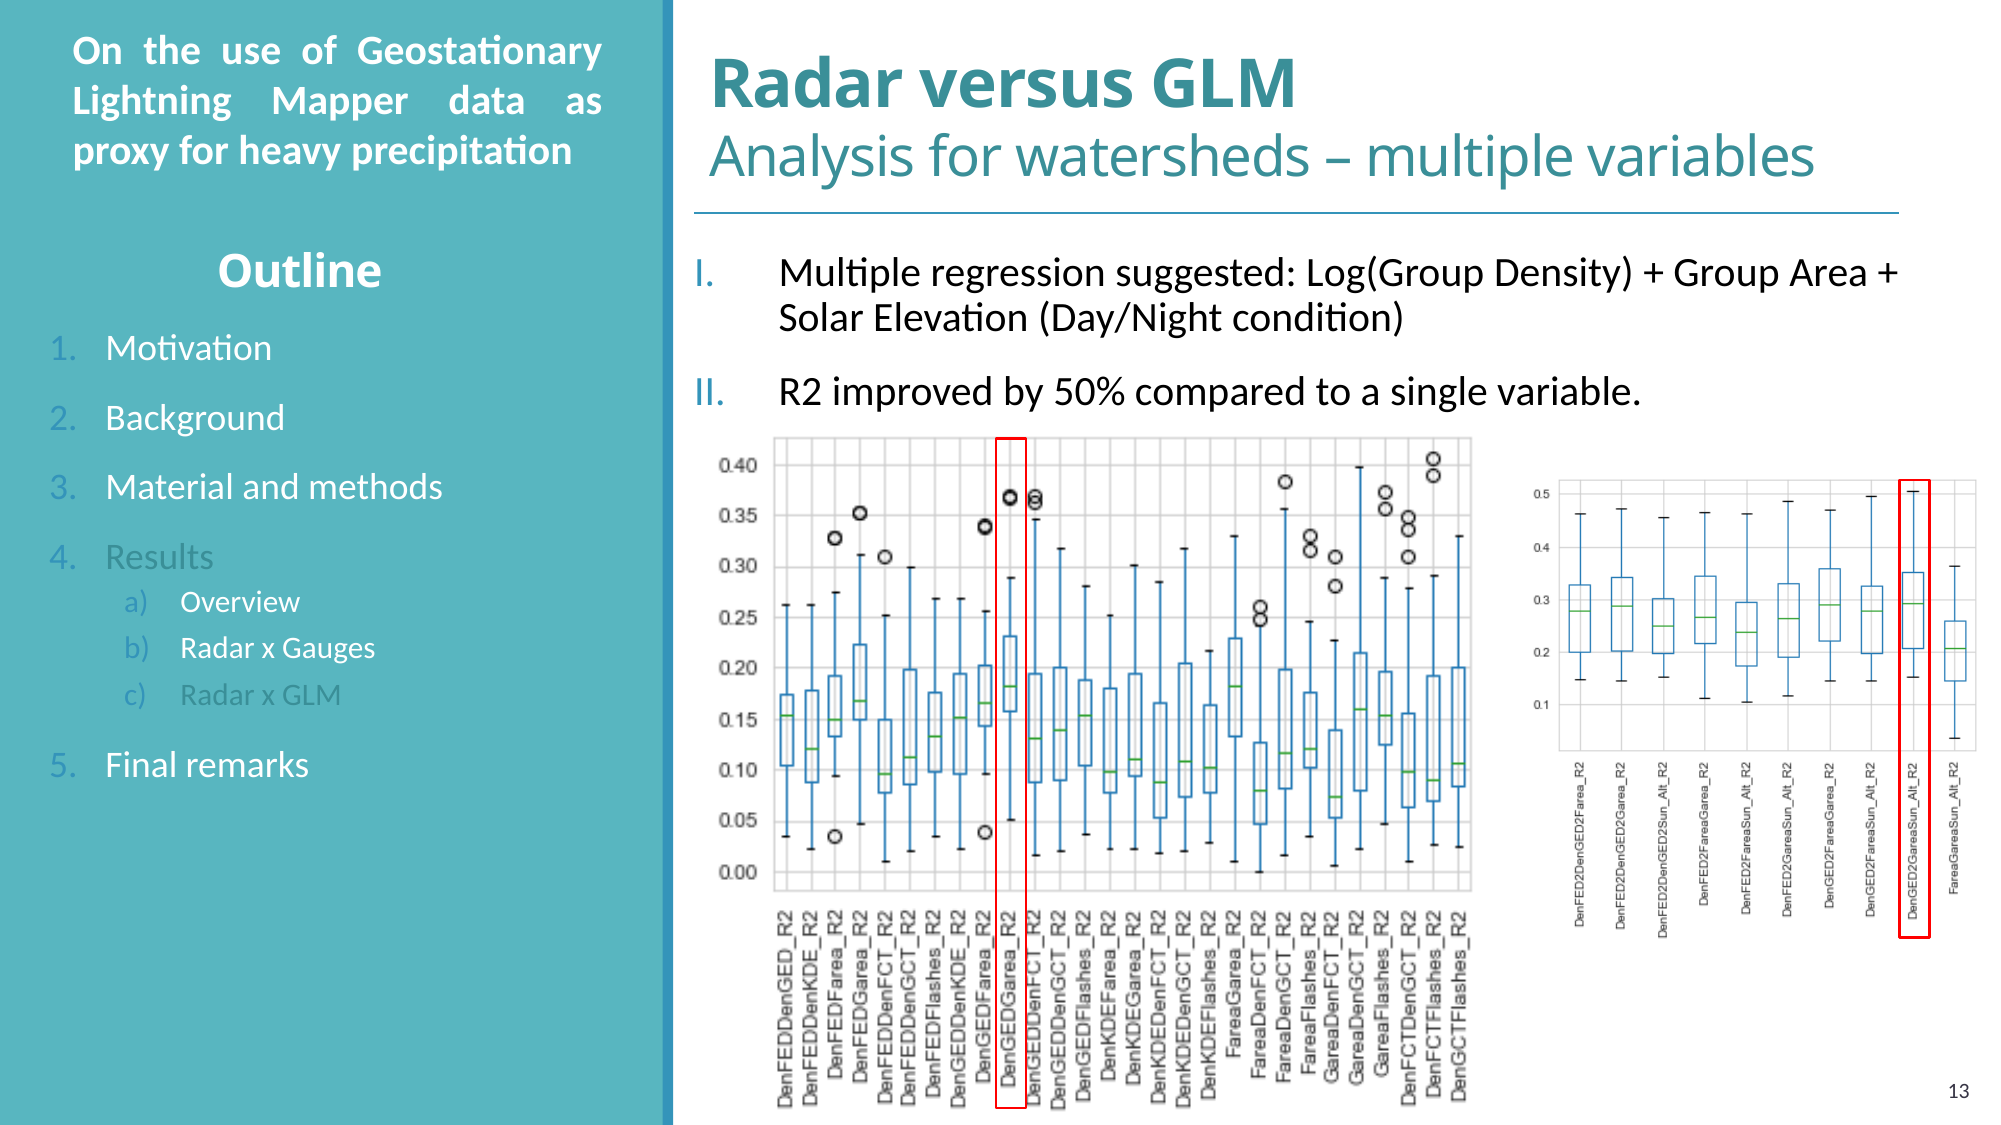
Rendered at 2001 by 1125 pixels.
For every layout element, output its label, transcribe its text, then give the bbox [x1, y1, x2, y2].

text_box Radar versus GLM Analysis for watersheds – multiple variables [694, 29, 1943, 196]
picture [702, 422, 1486, 1124]
text_box On the use of Geostationary Lightning Mapper data as proxy for heavy precipitation [57, 15, 618, 180]
list Motivation Background Material and methods Results Overview Radar x Gauges Radar x GLM Final remarks [34, 320, 641, 875]
text_box Outline [201, 214, 424, 305]
slide_number 13 [1769, 1059, 1985, 1120]
text_box Multiple regression suggested: Log(Group Density) + Group Area + Solar Elevation (Day/Night condition) R2 improved by 50% compared to a single variable. [694, 243, 1943, 491]
picture [1523, 471, 1985, 946]
